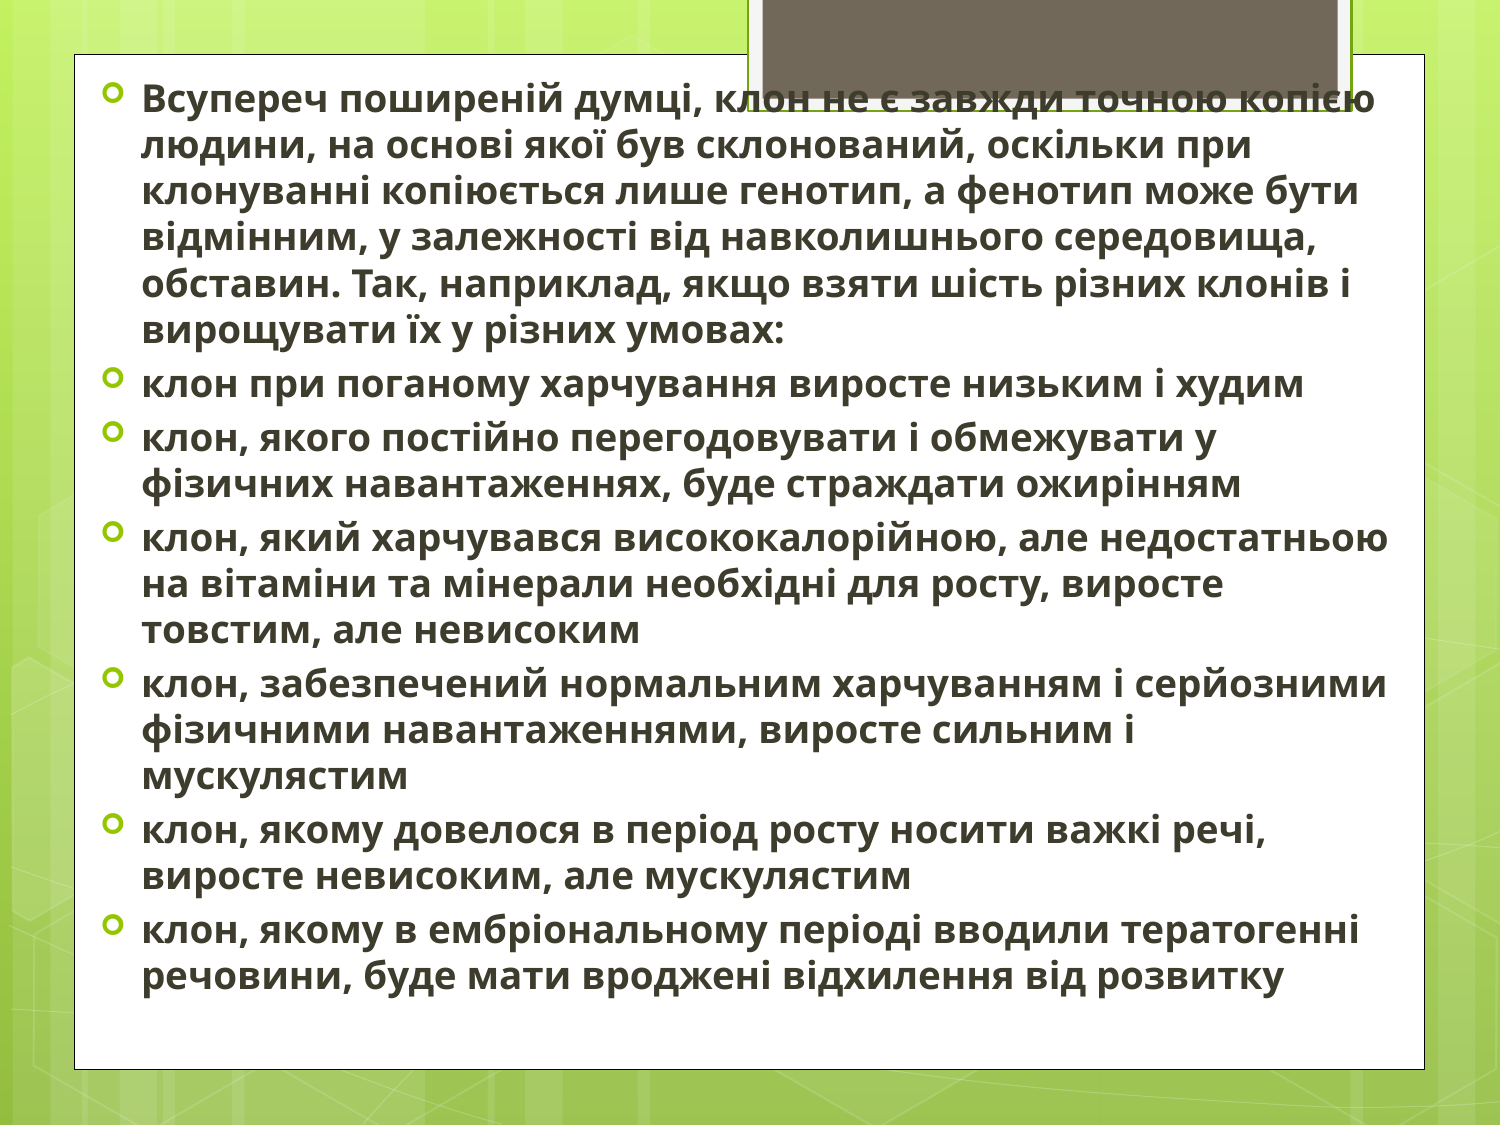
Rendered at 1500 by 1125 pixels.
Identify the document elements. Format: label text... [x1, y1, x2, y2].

list Всупереч поширеній думці, клон не є завжди точною копією людини, на основі якої був склонований, оскільки при клонуванні копіюється лише генотип, а фенотип може бути відмінним, у залежності від навколишнього середовища, обставин. Так, наприклад, якщо взяти шість різних клонів і вирощувати їх у різних умовах: клон при поганому харчування виросте низьким і худим клон, якого постійно перегодовувати і обмежувати у фізичних навантаженнях, буде страждати ожирінням клон, який харчувався висококалорійною, але недостатньою на вітаміни та мінерали необхідні для росту, виросте товстим, але невисоким клон, забезпечений нормальним харчуванням і серйозними фізичними навантаженнями, виросте сильним і мускулястим клон, якому довелося в період росту носити важкі речі, виросте невисоким, але мускулястим клон, якому в ембріональному періоді вводили тератогенні речовини, буде мати вроджені відхилення від розвитку [75, 66, 1425, 1005]
